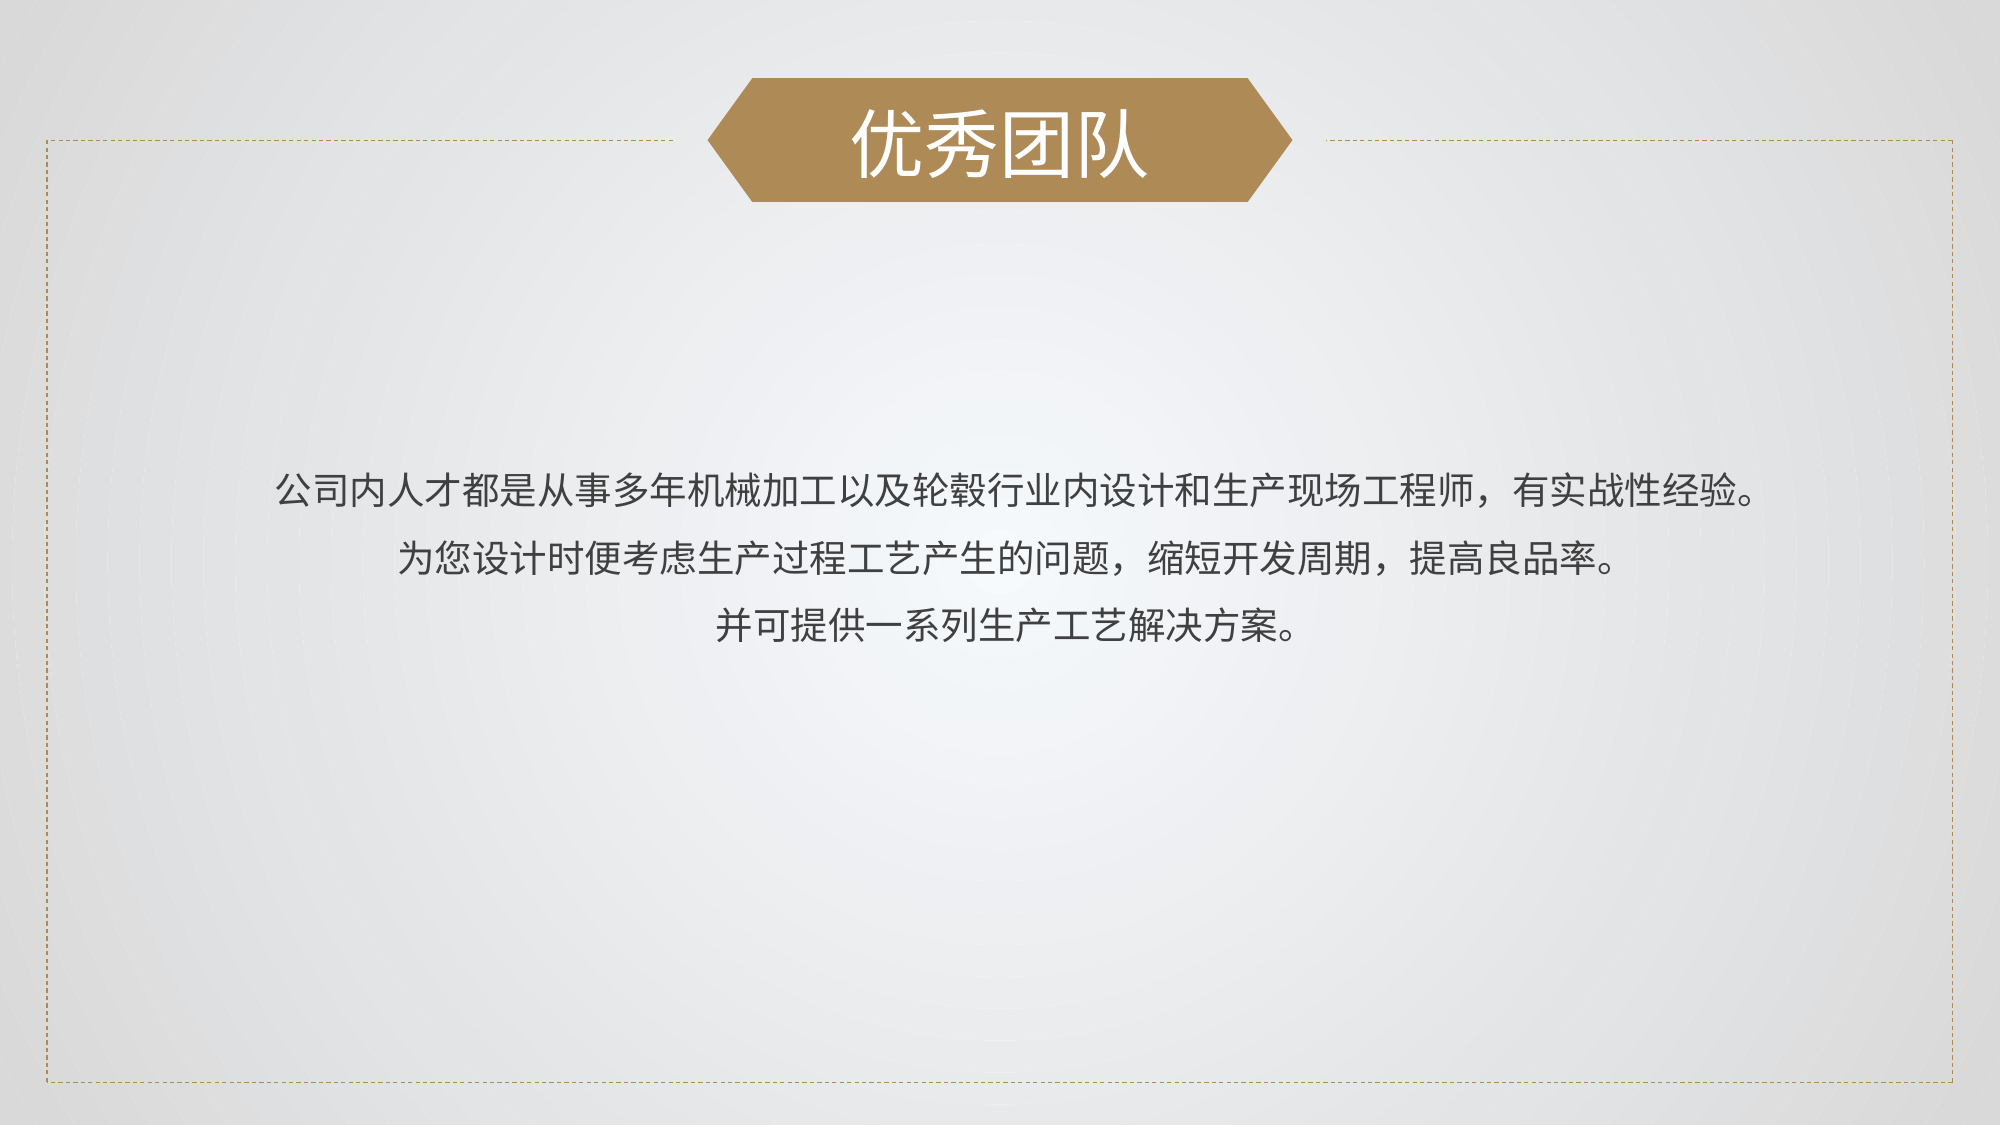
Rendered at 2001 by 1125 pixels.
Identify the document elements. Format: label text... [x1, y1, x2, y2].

text_box 优秀团队 [835, 90, 1165, 195]
text_box 公司内人才都是从事多年机械加工以及轮毂行业内设计和生产现场工程师，有实战性经验。 为您设计时便考虑生产过程工艺产生的问题，缩短开发周期，提高良品率。 并可提供一系列生产工艺解决方案。 [118, 437, 1914, 655]
